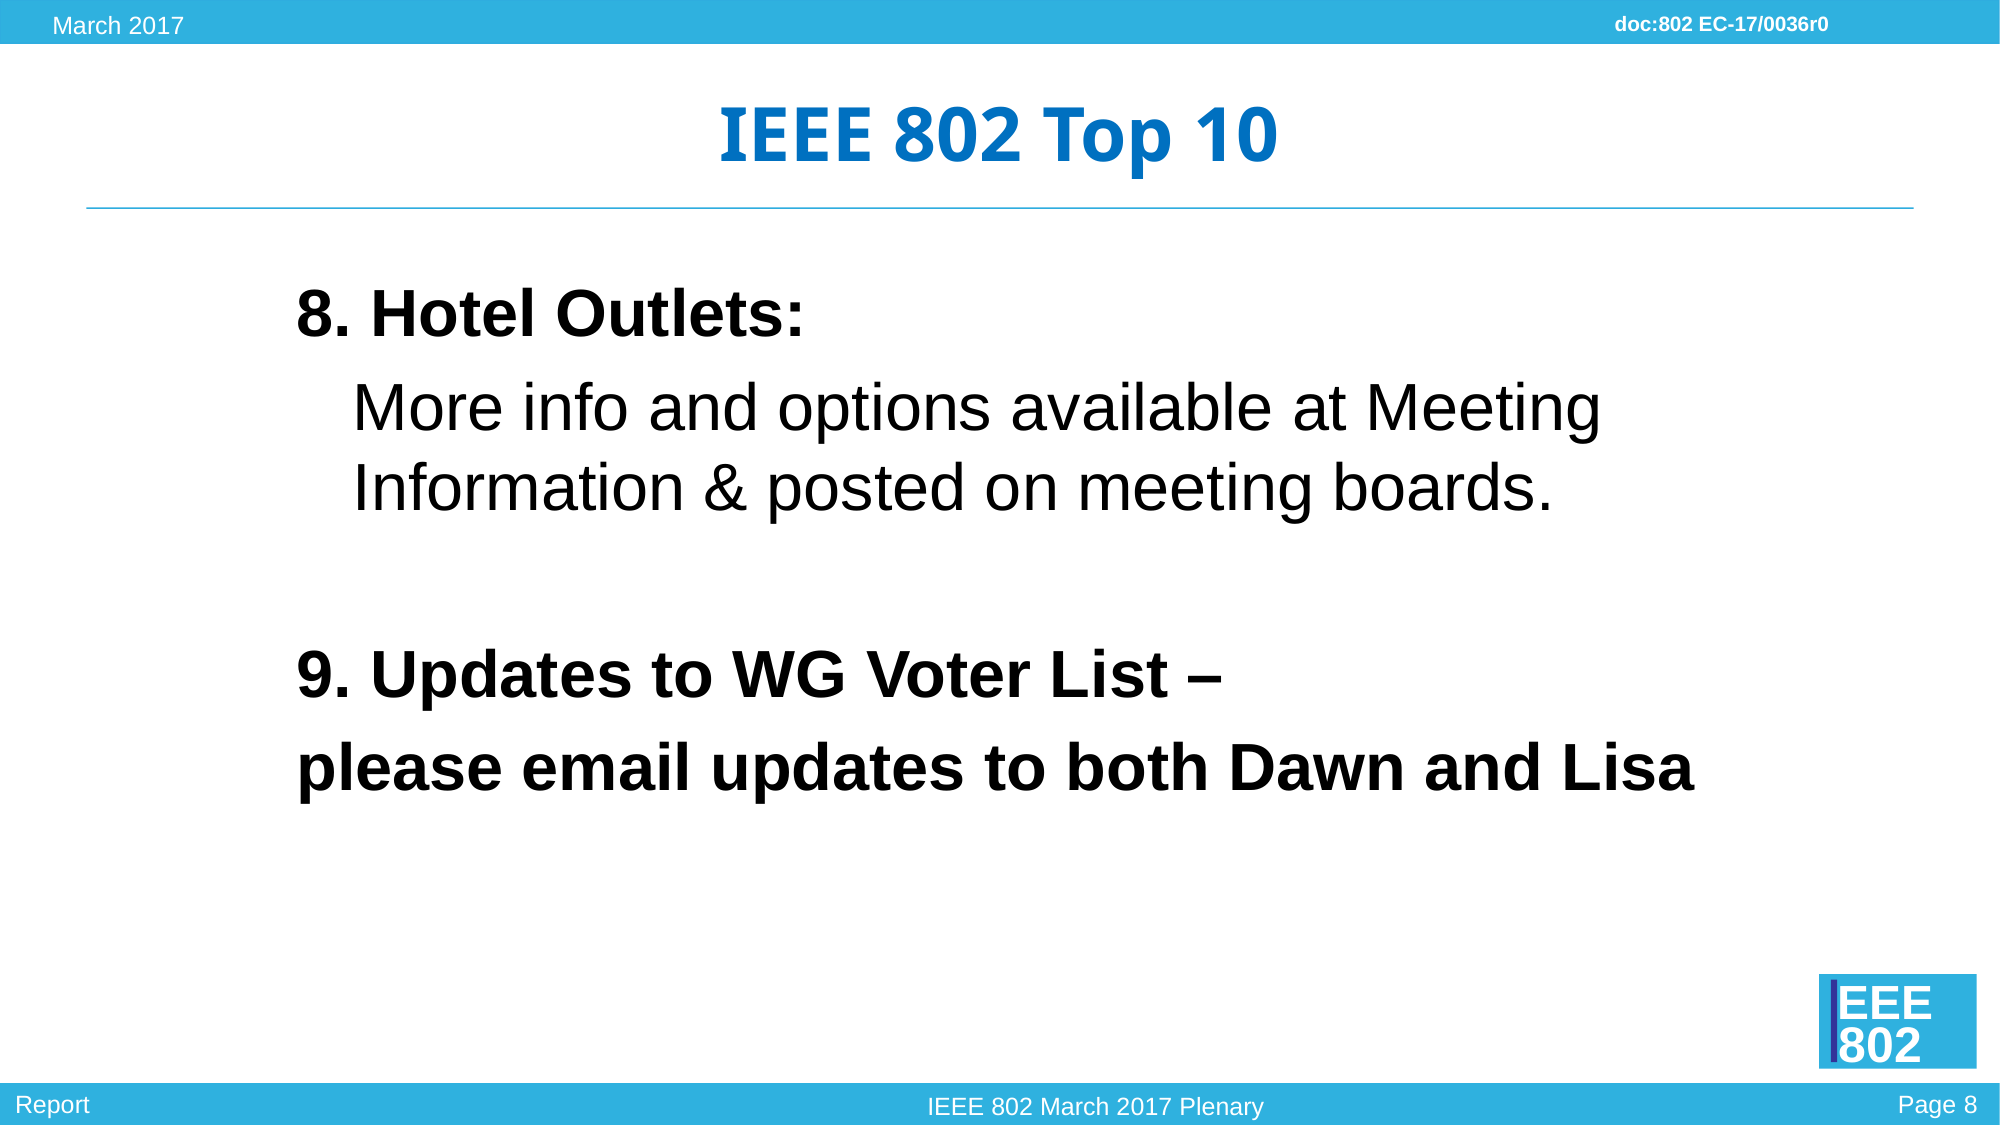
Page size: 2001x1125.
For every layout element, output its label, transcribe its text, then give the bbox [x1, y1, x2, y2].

title IEEE 802 Top 10 [99, 66, 1900, 197]
list 8. Hotel Outlets: More info and options available at Meeting Information & posted on meeting boards. 9. Updates to WG Voter List – please email updates to both Dawn and Lisa [281, 262, 1741, 1005]
